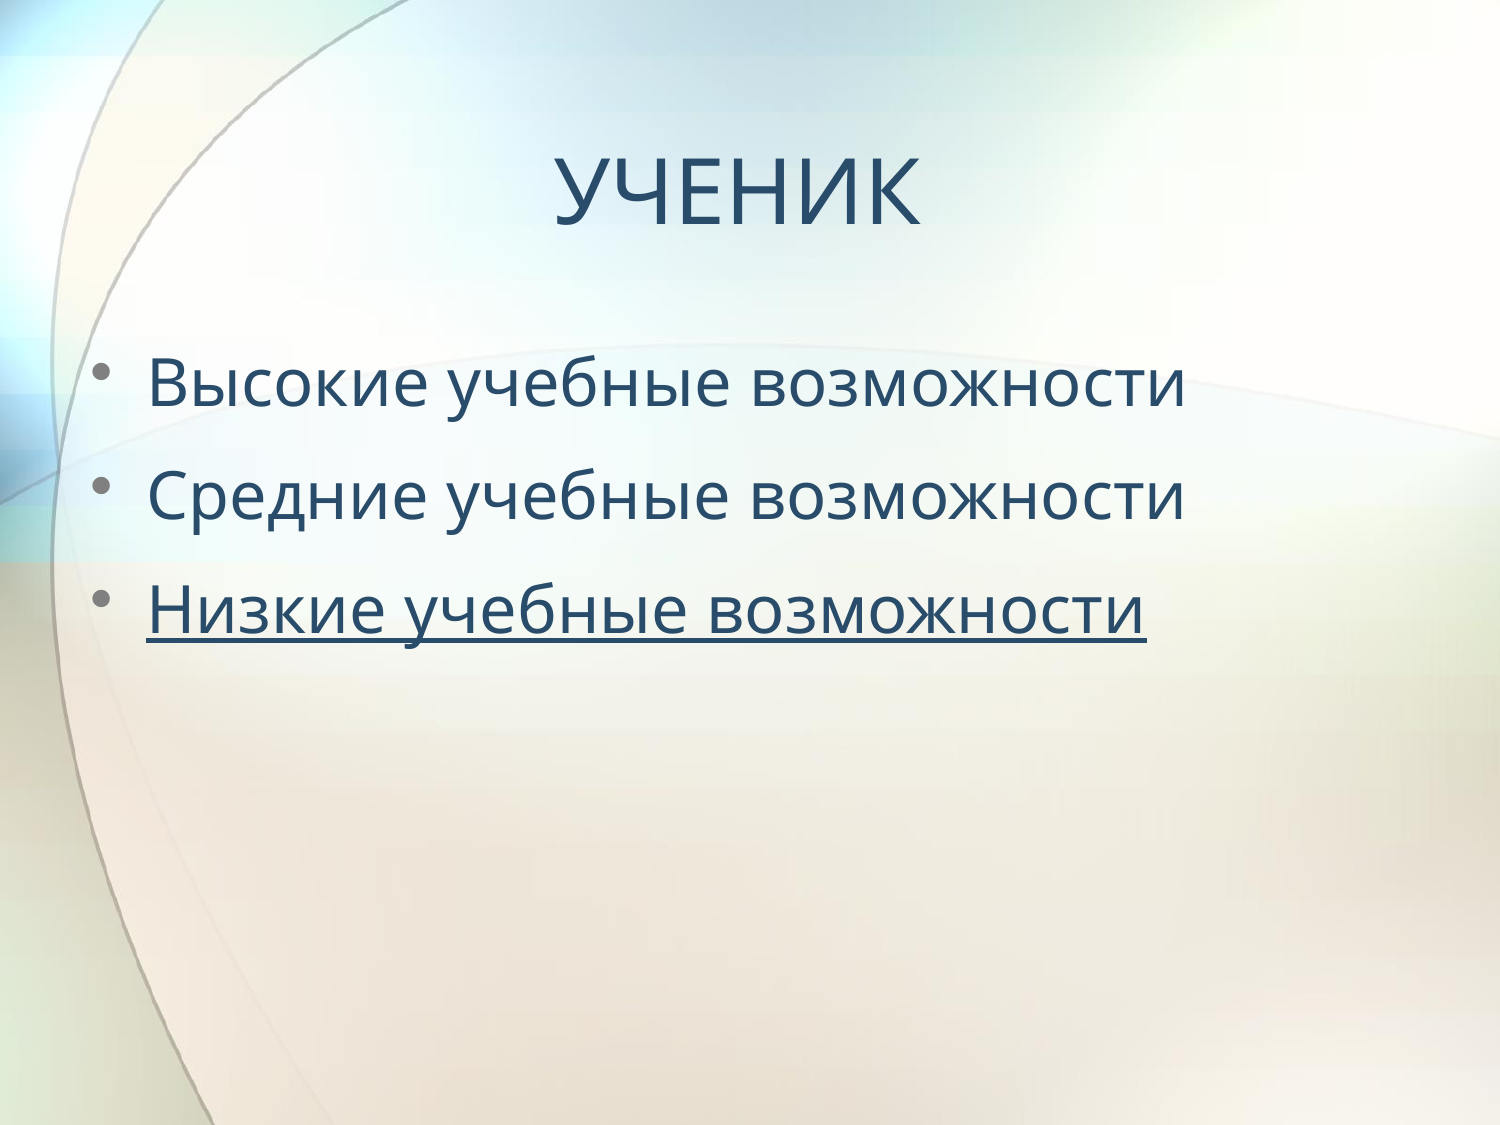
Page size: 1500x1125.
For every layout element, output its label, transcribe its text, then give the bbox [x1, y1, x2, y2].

title УЧЕНИК [74, 112, 1401, 263]
picture [0, 0, 1500, 1125]
list Высокие учебные возможности Средние учебные возможности Низкие учебные возможности [74, 312, 1401, 1051]
